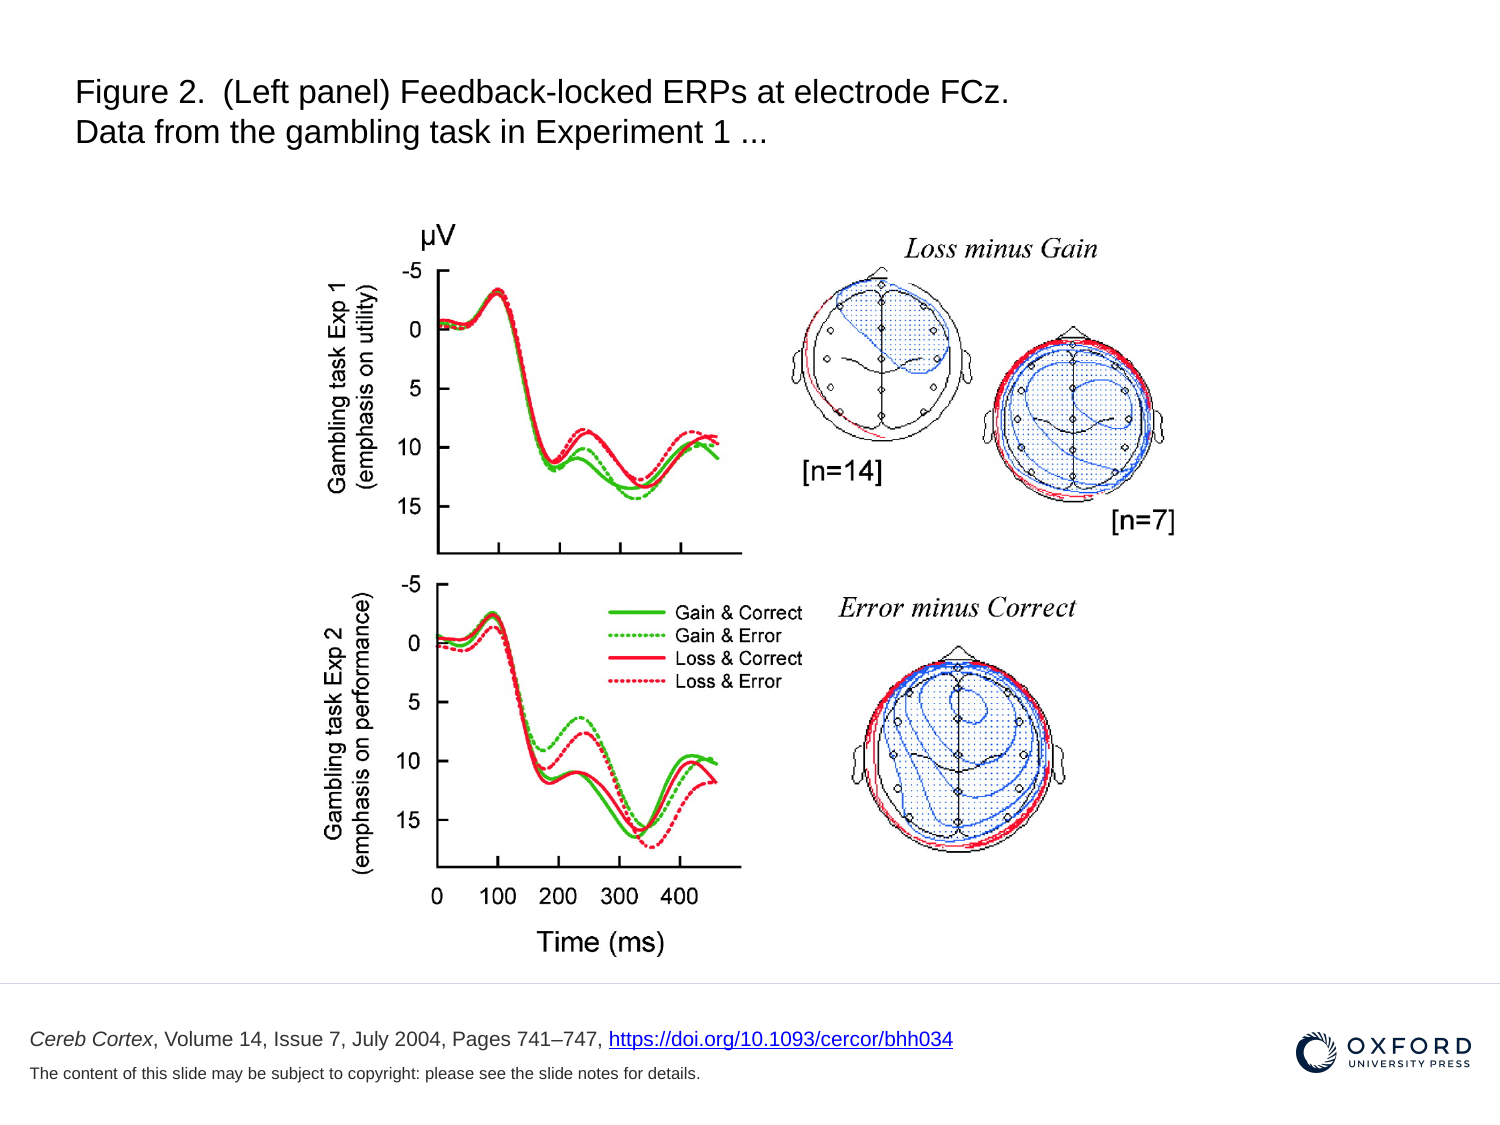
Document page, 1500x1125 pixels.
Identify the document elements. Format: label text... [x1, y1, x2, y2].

title Figure 2. (Left panel) Feedback-locked ERPs at electrode FCz. Data from the gambling task in Experiment 1 ... [75, 69, 1078, 171]
picture [1296, 1032, 1471, 1073]
picture [324, 224, 1174, 957]
footer Cereb Cortex, Volume 14, Issue 7, July 2004, Pages 741–747, https://doi.org/10.1093/cercor/bhh034 The content of this slide may be subject to copyright: please see the slide notes for details. [0, 983, 1260, 1125]
